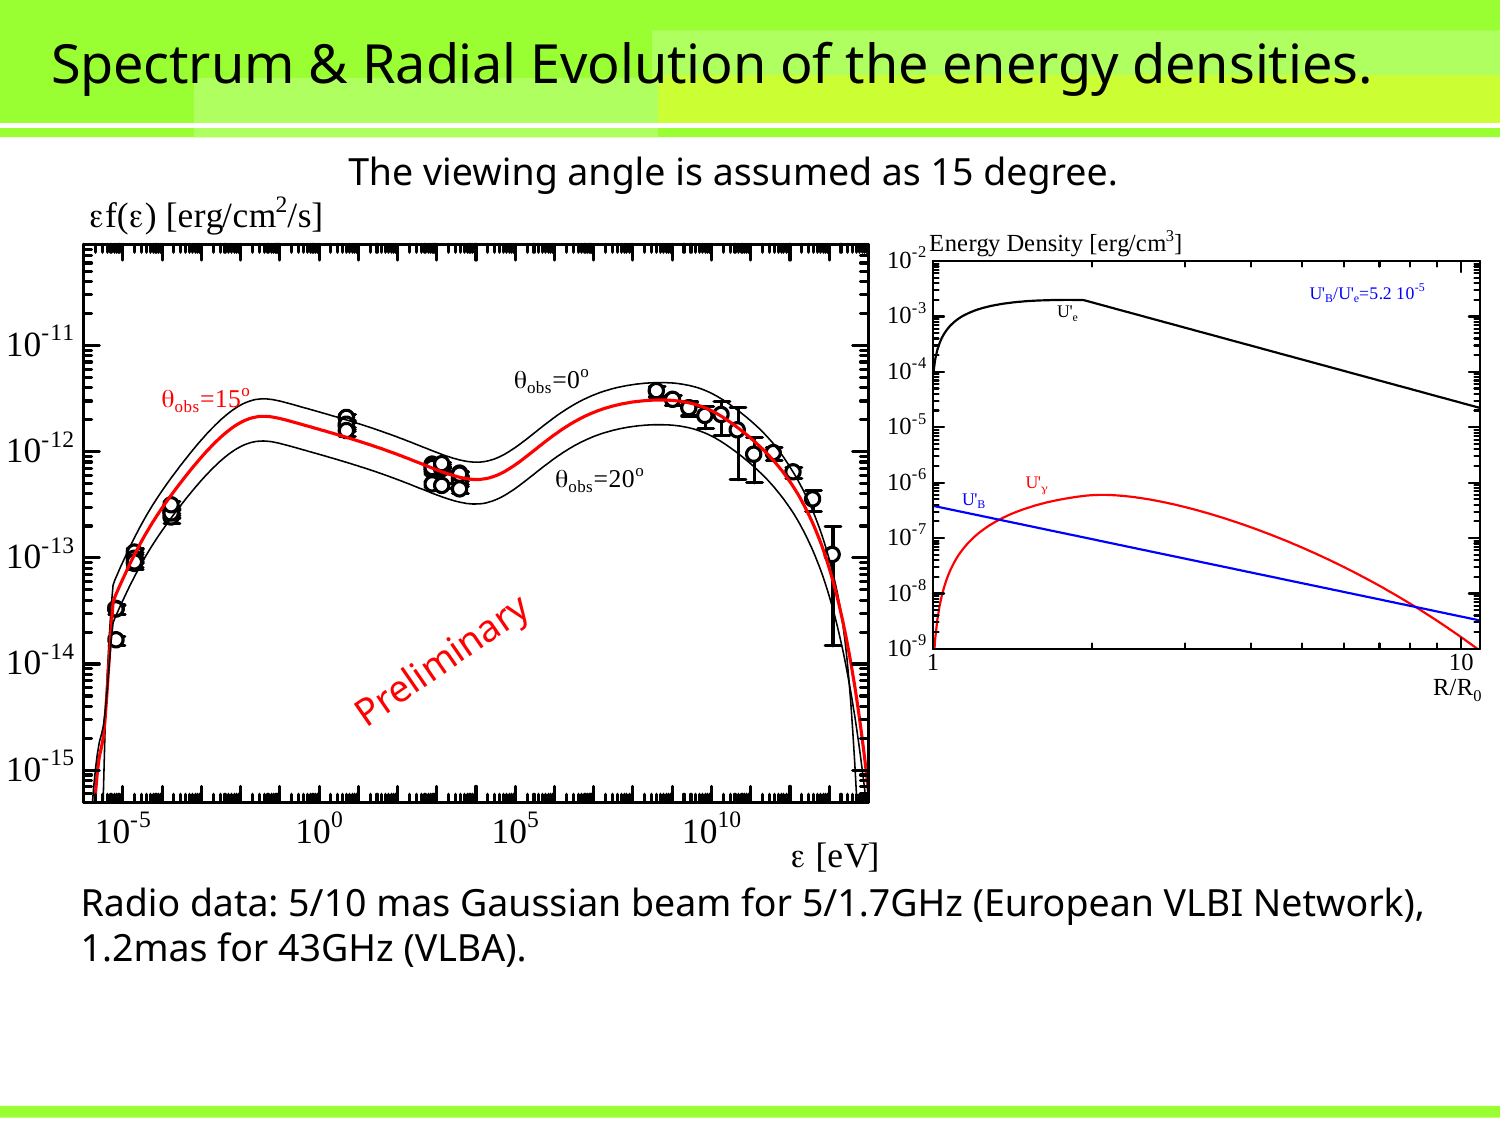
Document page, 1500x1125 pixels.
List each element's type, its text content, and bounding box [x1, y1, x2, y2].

title Spectrum & Radial Evolution of the energy densities. [36, 4, 1465, 119]
text_box The viewing angle is assumed as 15 degree. [333, 140, 1134, 201]
picture [0, 184, 1486, 883]
text_box Radio data: 5/10 mas Gaussian beam for 5/1.7GHz (European VLBI Network), 1.2mas for 43GHz (VLBA). [65, 872, 1442, 977]
